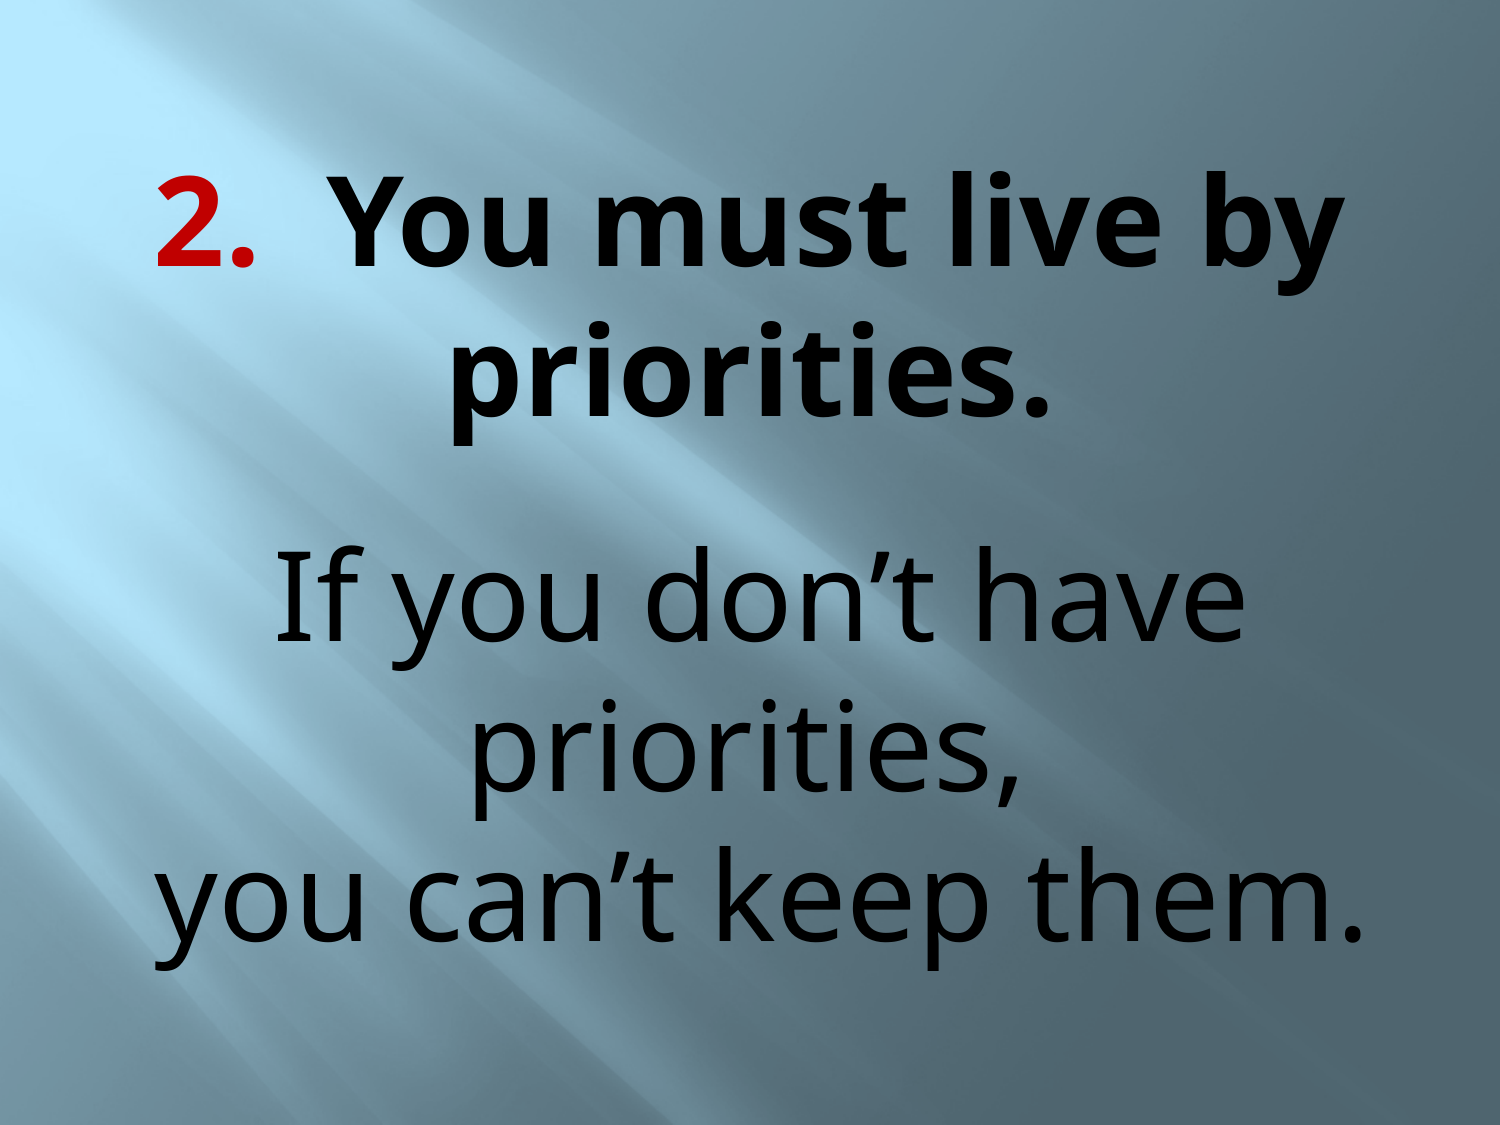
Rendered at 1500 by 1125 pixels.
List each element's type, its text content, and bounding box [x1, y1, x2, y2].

title 2. You must live by priorities. [75, 45, 1425, 509]
text_box If you don’t have priorities, you can’t keep them. [75, 509, 1450, 975]
